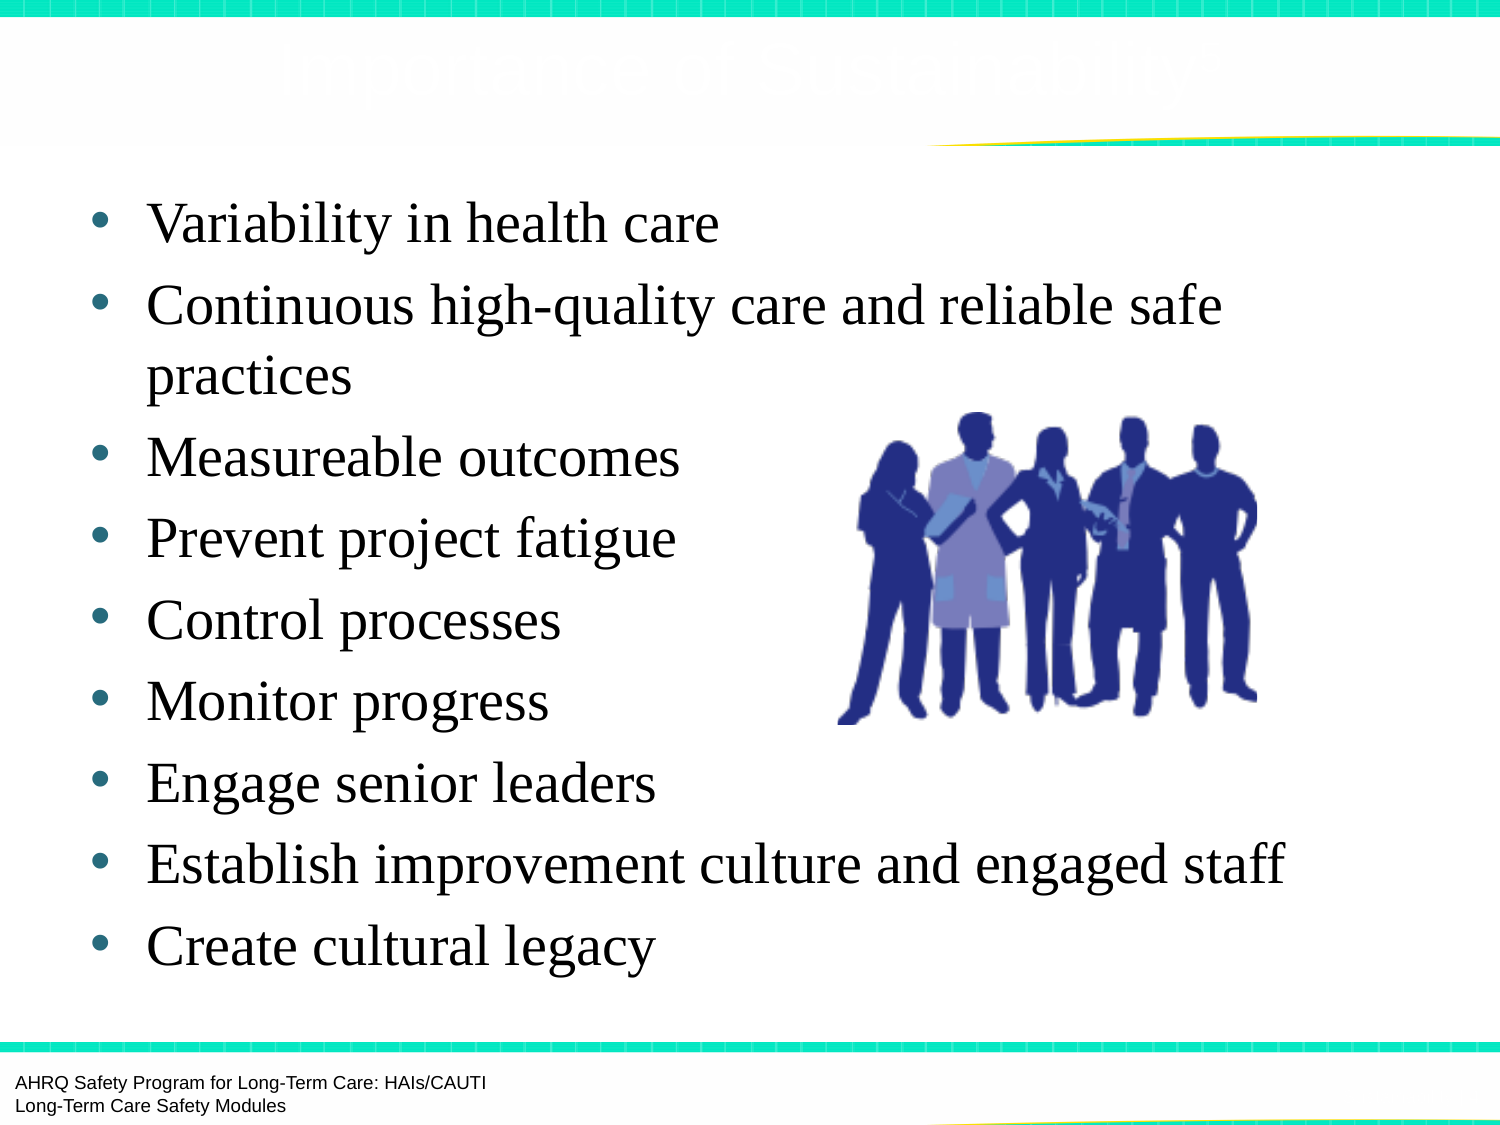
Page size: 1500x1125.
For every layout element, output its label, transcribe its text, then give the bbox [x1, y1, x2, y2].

picture [837, 412, 1258, 726]
picture [0, 0, 1500, 146]
picture [0, 1042, 1500, 1125]
slide_number AHRQ Safety Program for Long-Term Care: HAIs/CAUTI Long-Term Care Safety Modules [0, 1062, 563, 1125]
list Variability in health care Continuous high-quality care and reliable safe practices Measureable outcomes Prevent project fatigue Control processes Monitor progress Engage senior leaders Establish improvement culture and engaged staff Create cultural legacy [75, 177, 1425, 1027]
title Importance of Sustainability5 [75, 12, 1425, 121]
